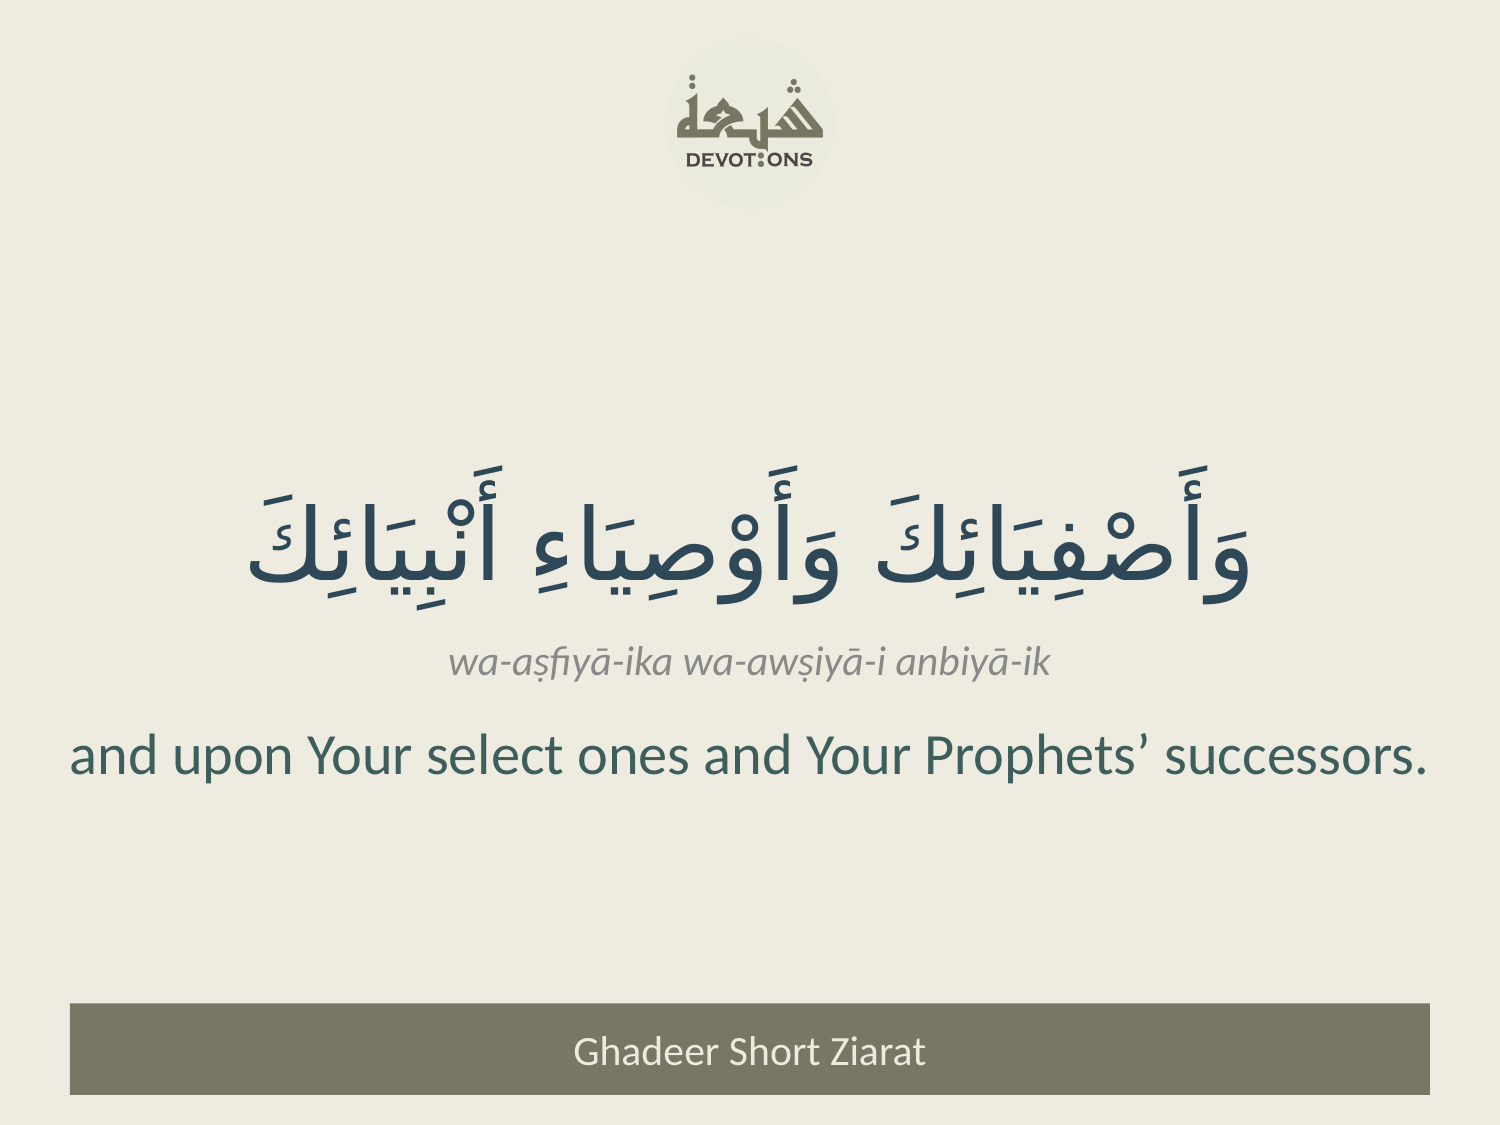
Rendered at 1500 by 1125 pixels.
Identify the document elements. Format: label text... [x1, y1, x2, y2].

list وَأَصْفِيَائِكَ وَأَوْصِيَاءِ أَنْبِيَائِكَ wa-aṣfiyā-ika wa-awṣiyā-i anbiyā-ik and upon Your select ones and Your Prophets’ successors. [69, 203, 1430, 1003]
picture [656, 29, 844, 203]
list Ghadeer Short Ziarat [69, 1003, 1430, 1095]
